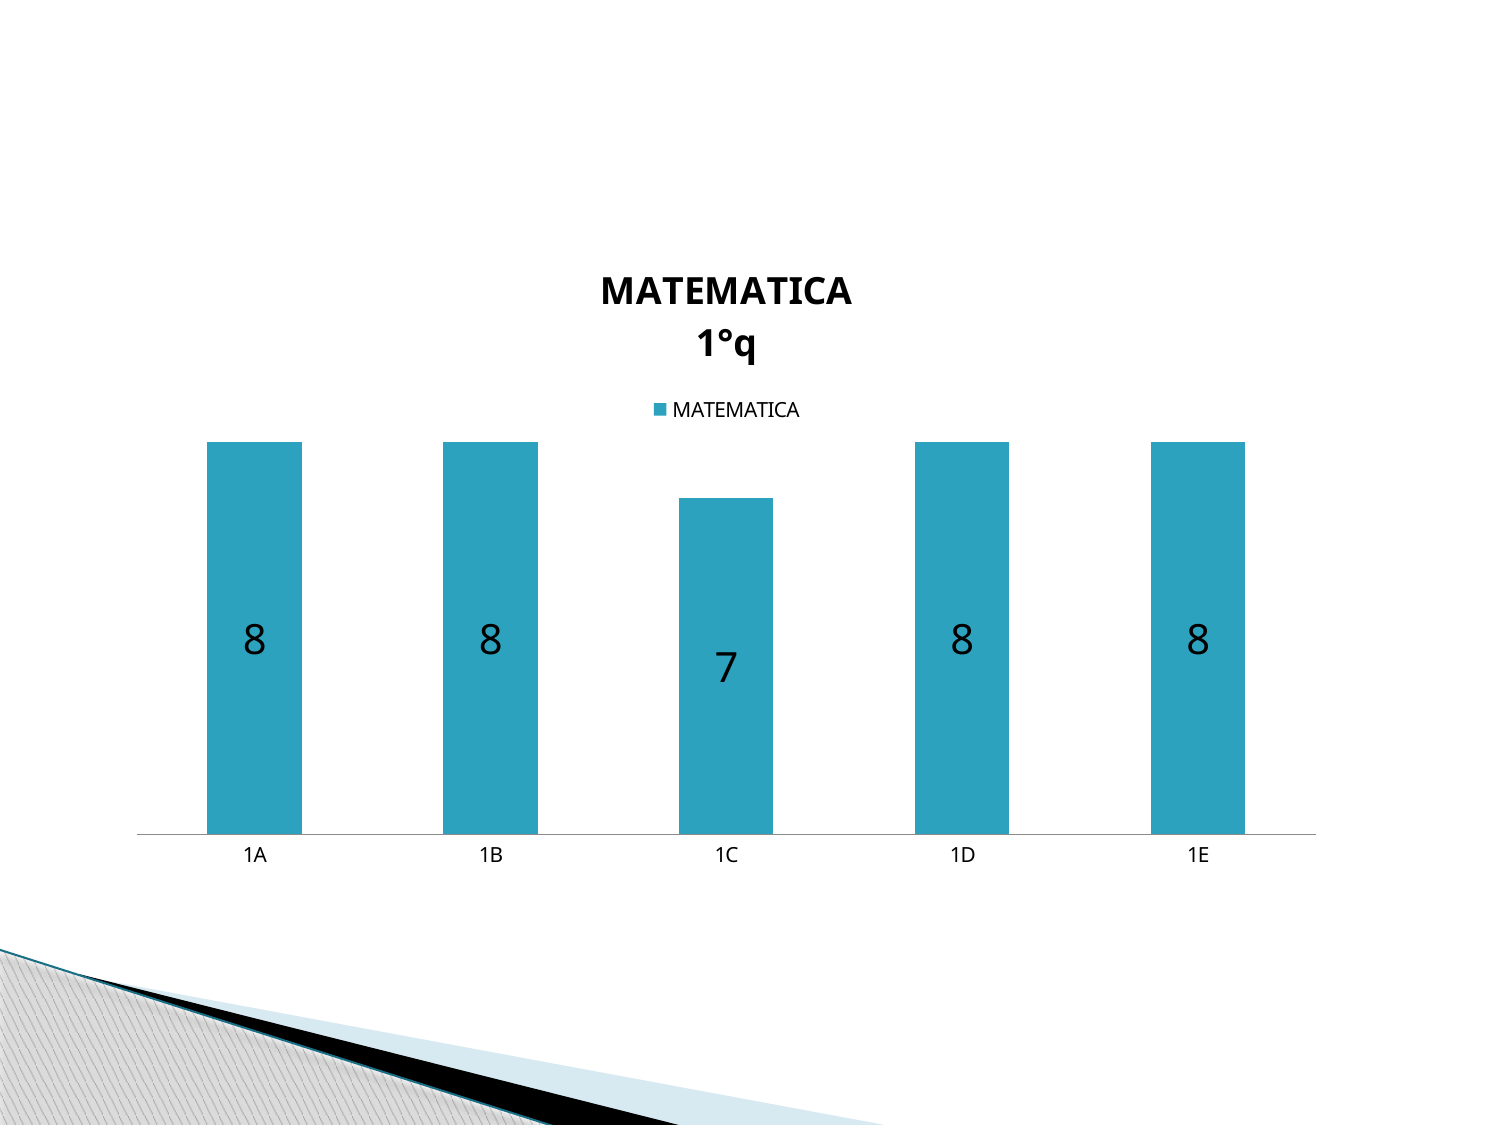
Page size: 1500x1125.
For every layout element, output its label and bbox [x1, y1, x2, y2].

chart [111, 231, 1341, 882]
